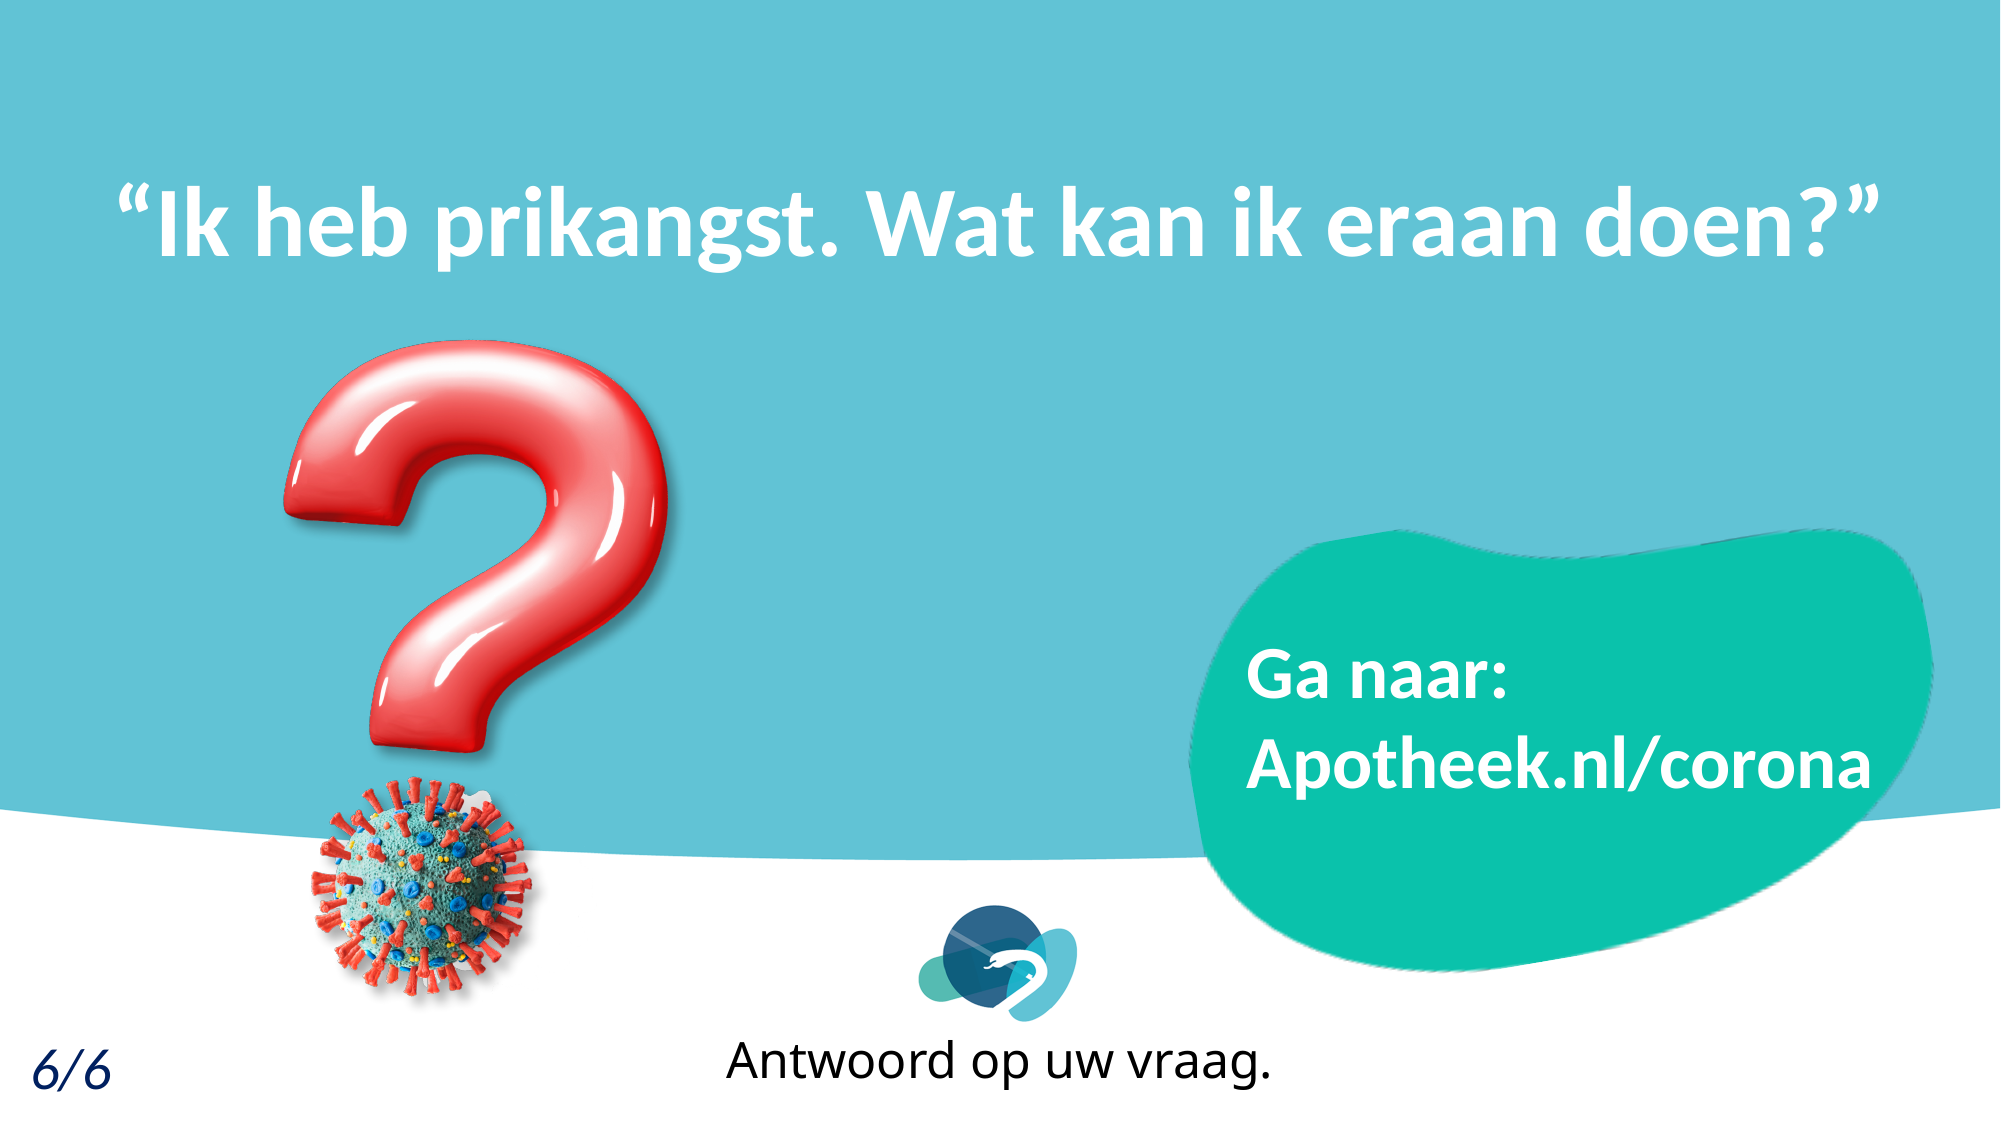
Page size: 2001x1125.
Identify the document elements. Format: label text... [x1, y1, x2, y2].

picture [0, 0, 2001, 1125]
text_box 6/6 [15, 1023, 254, 1109]
list “Ik heb prikangst. Wat kan ik eraan doen?” [0, 72, 2000, 490]
